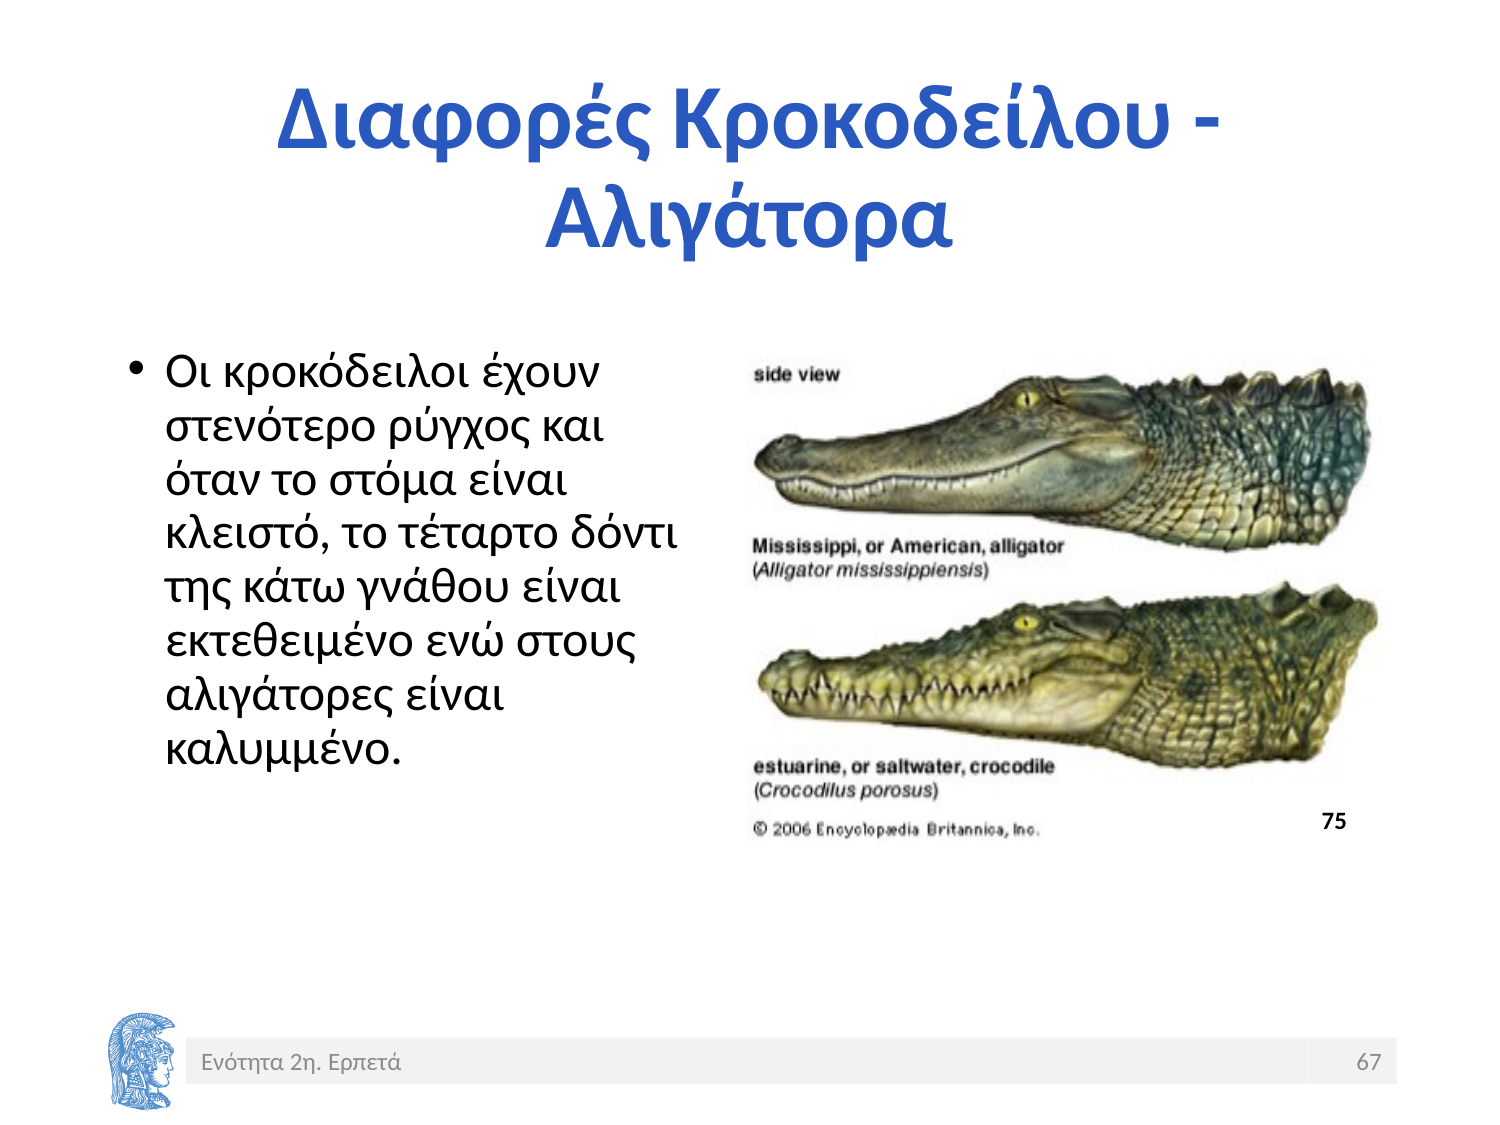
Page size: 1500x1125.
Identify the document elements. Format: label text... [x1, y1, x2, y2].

picture [103, 1011, 186, 1114]
list Οι κροκόδειλοι έχουν στενότερο ρύγχος και όταν το στόμα είναι κλειστό, το τέταρτο δόντι της κάτω γνάθου είναι εκτεθειμένο ενώ στους αλιγάτορες είναι καλυμμένο. [112, 336, 722, 988]
title Διαφορές Κροκοδείλου - Αλιγάτορα [103, 59, 1397, 278]
footer Ενότητα 2η. Ερπετά [186, 1037, 1306, 1084]
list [746, 319, 1391, 862]
slide_number 67 [1306, 1037, 1397, 1084]
